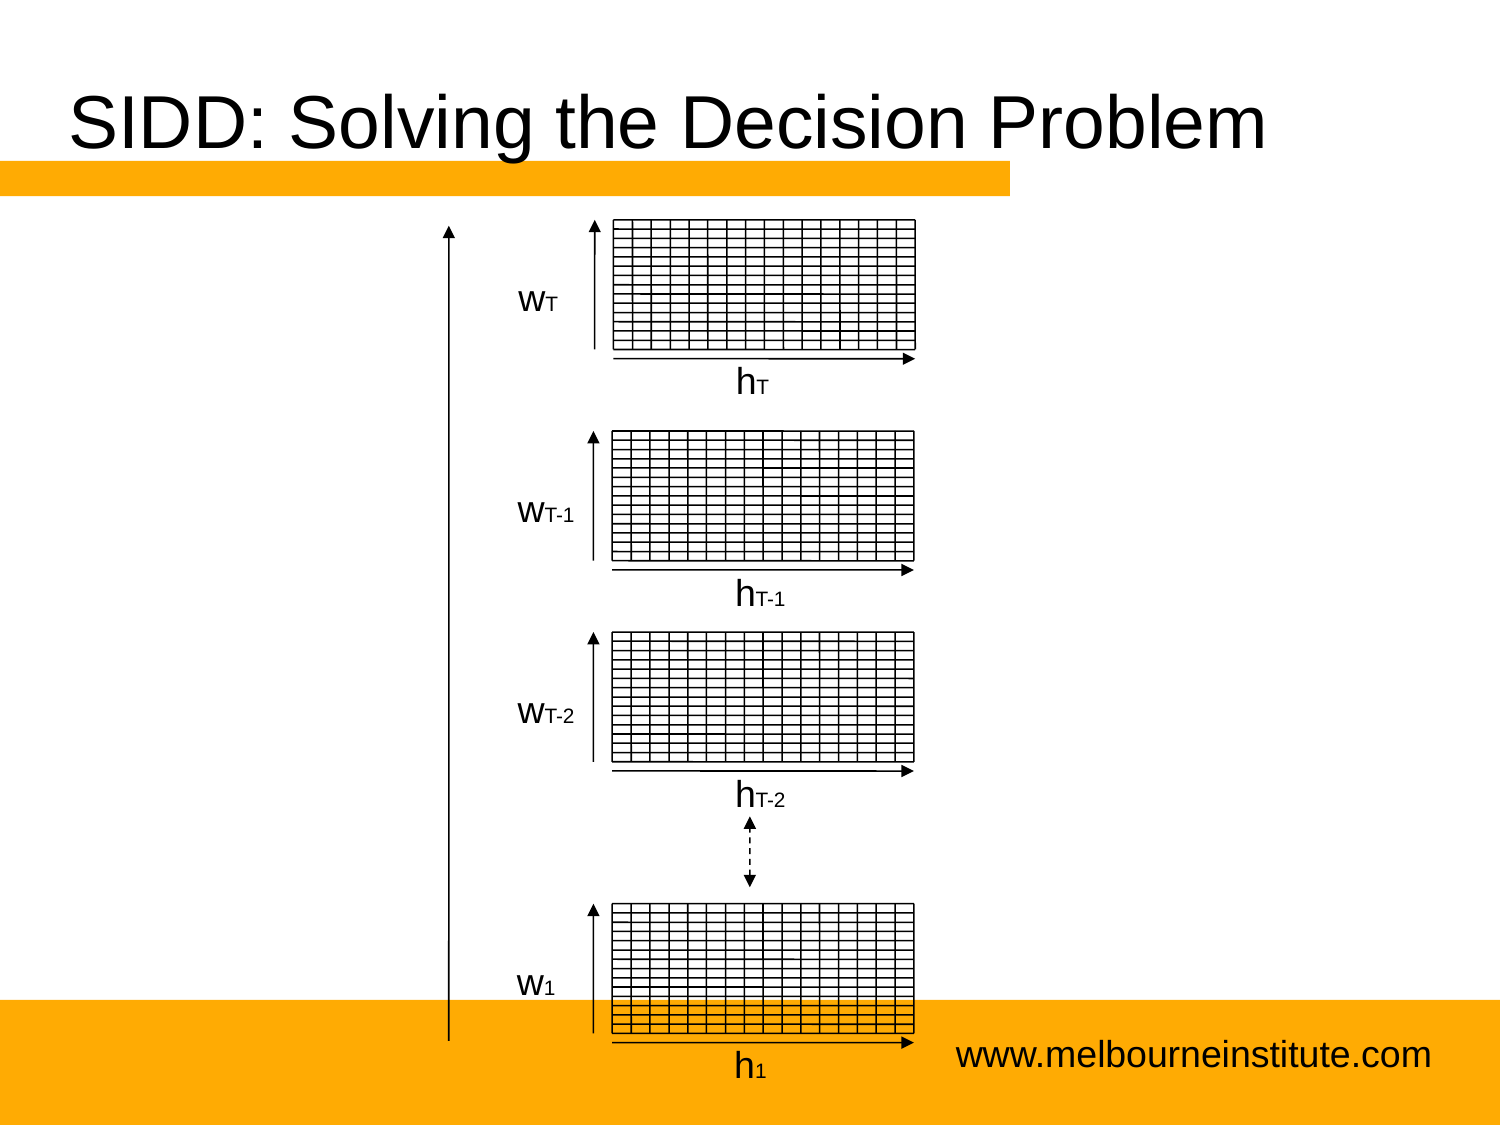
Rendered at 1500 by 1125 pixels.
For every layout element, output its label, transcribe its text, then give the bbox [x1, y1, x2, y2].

text_box [743, 869, 757, 888]
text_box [502, 219, 916, 411]
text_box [501, 430, 915, 622]
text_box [501, 631, 915, 823]
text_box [501, 903, 915, 1095]
text_box [442, 225, 456, 1041]
title SIDD: Solving the Decision Problem [53, 54, 1317, 183]
